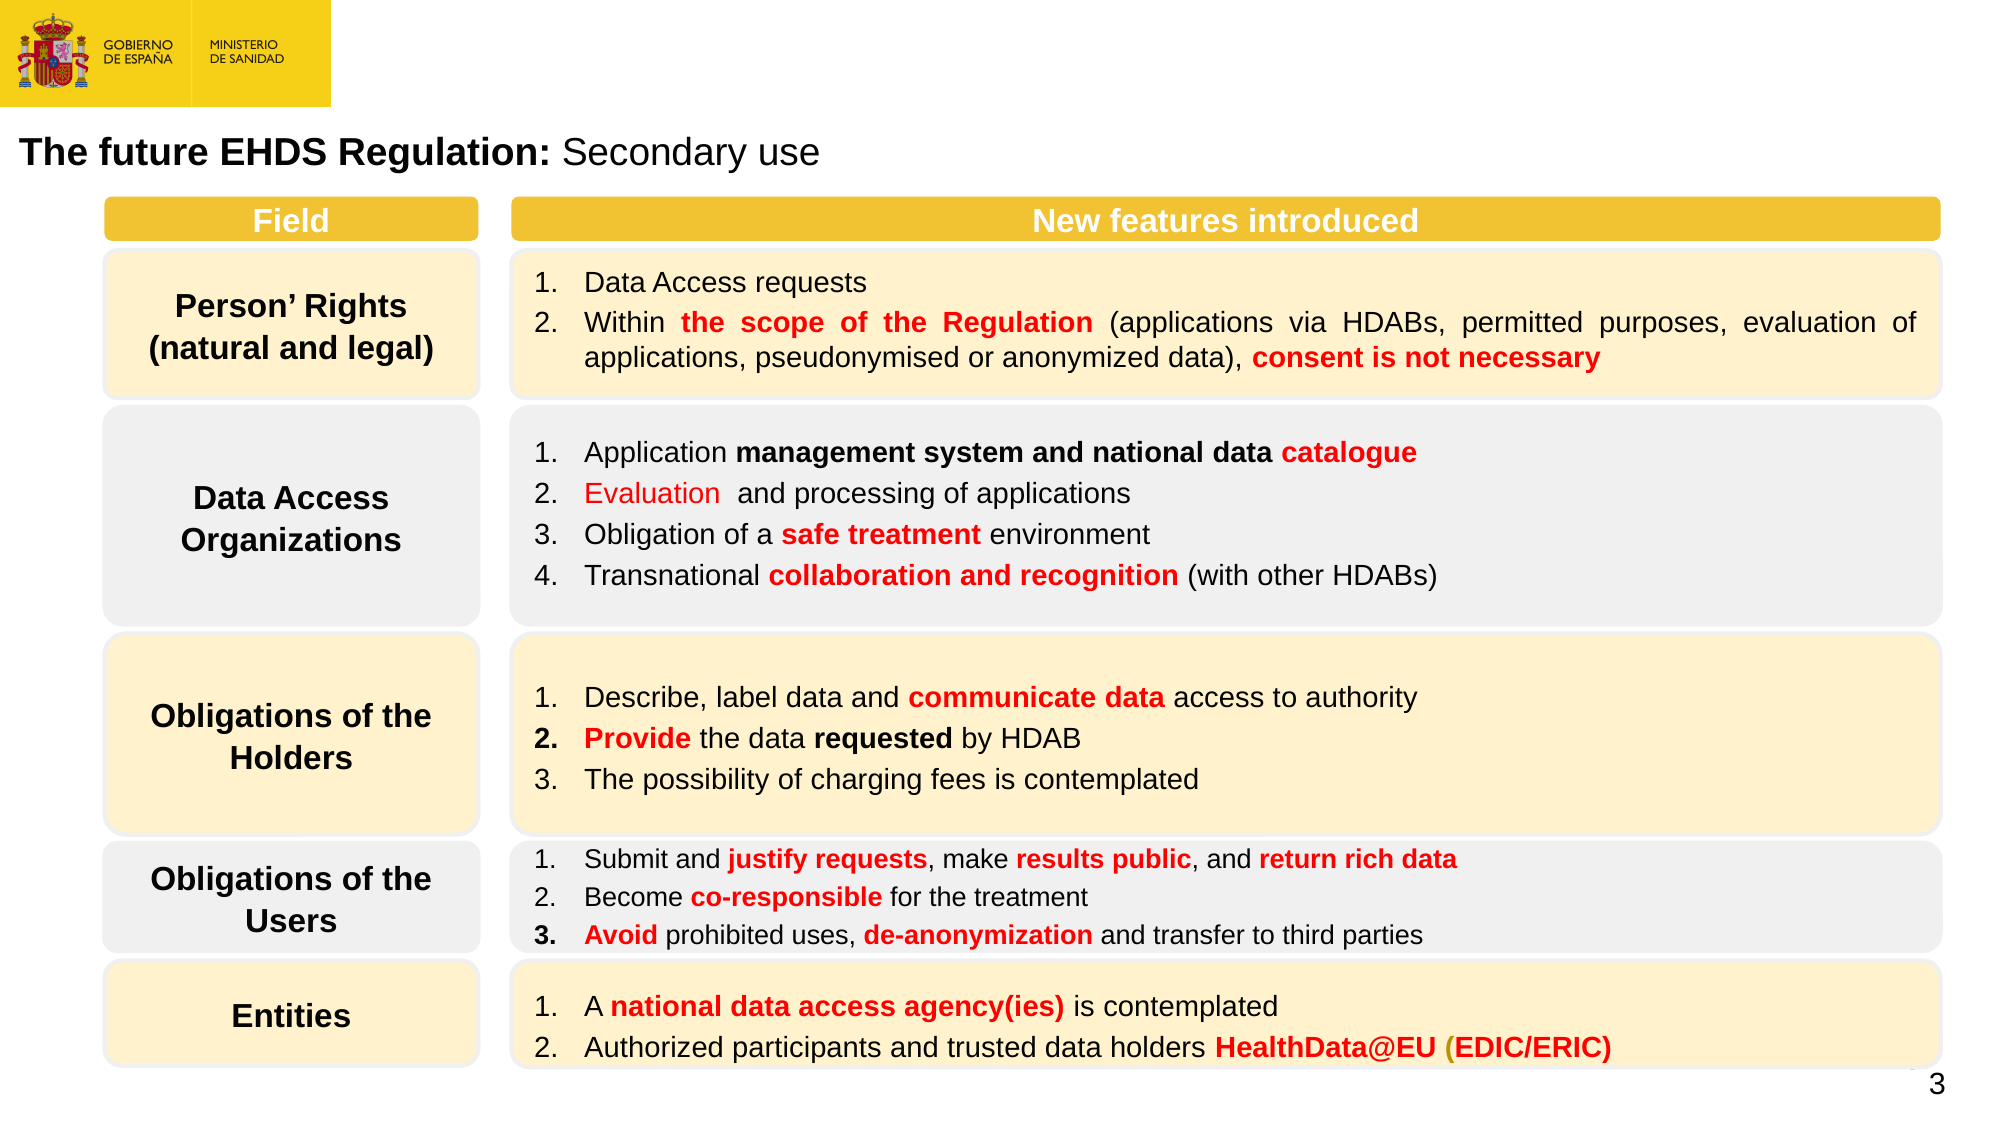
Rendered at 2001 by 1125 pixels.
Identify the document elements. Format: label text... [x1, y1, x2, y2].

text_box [511, 834, 1941, 959]
picture [0, 0, 331, 108]
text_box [511, 960, 1941, 1074]
slide_number 3 [1889, 1031, 2000, 1120]
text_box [511, 633, 1941, 833]
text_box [104, 842, 479, 952]
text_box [104, 633, 479, 835]
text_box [104, 406, 479, 625]
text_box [104, 960, 479, 1067]
text_box New features introduced [509, 194, 1943, 243]
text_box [511, 250, 1941, 399]
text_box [511, 406, 1941, 625]
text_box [104, 250, 479, 399]
text_box The future EHDS Regulation: Secondary use [18, 126, 1864, 175]
text_box Field [102, 194, 481, 243]
